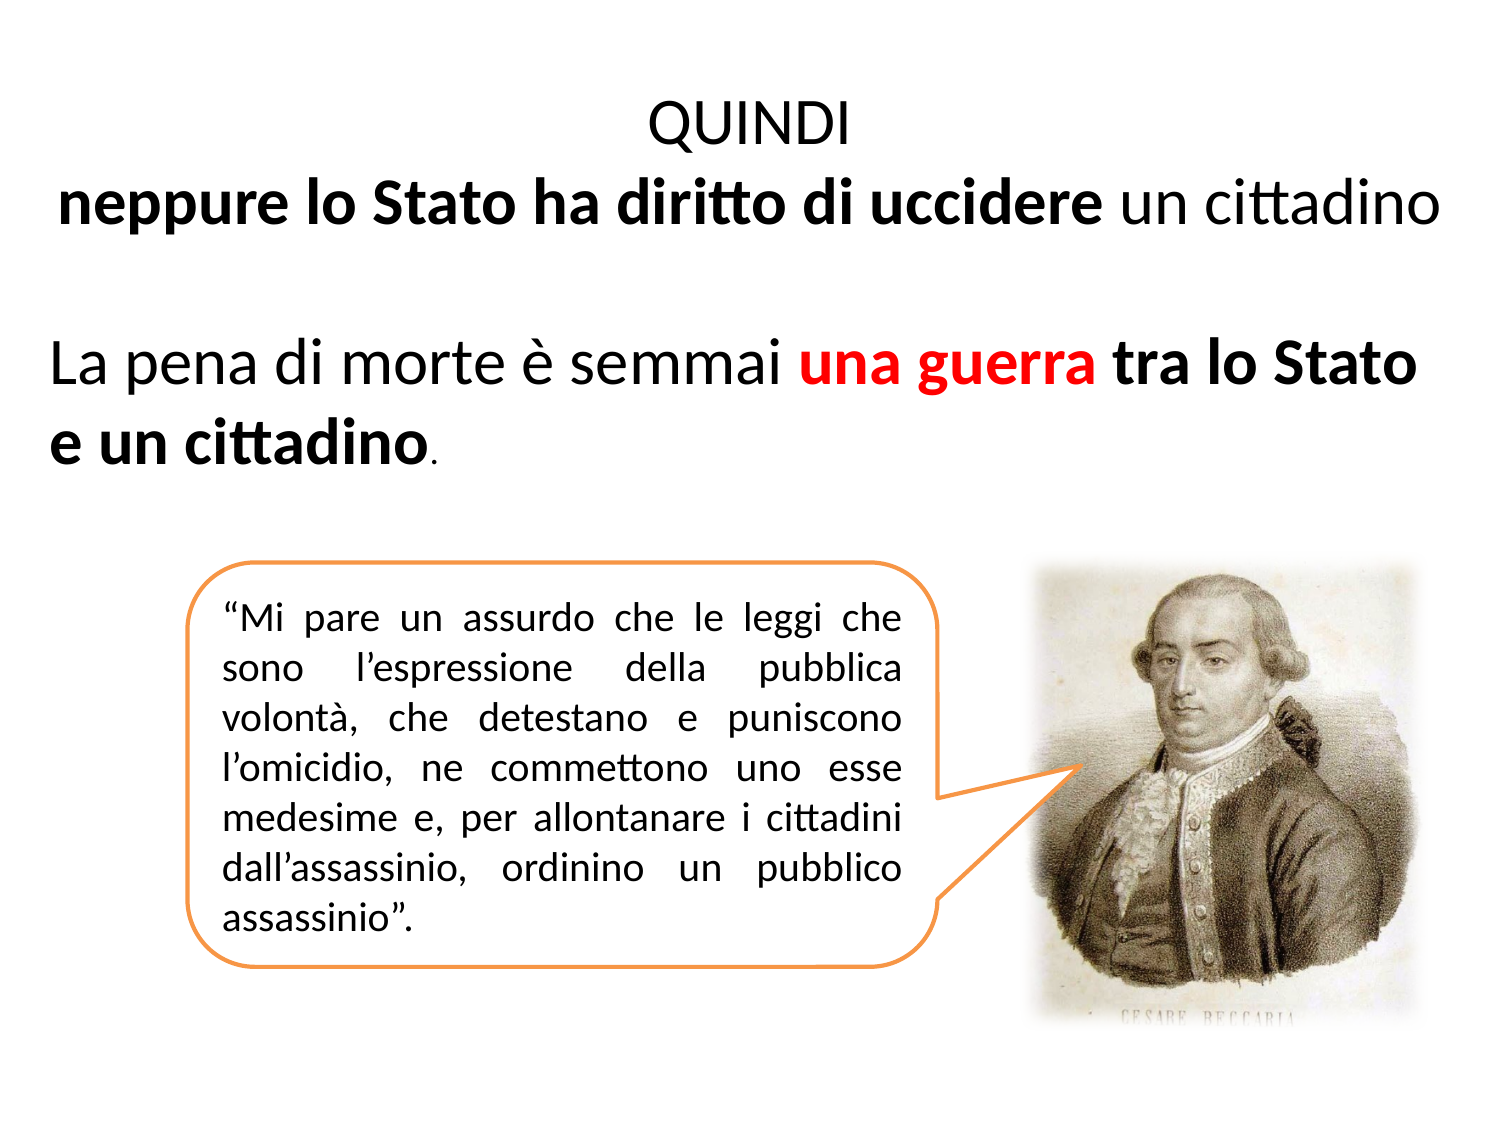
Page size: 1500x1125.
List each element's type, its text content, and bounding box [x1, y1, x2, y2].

text_box “Mi pare un assurdo che le leggi che sono l’espressione della pubblica volontà, che detestano e puniscono l’omicidio, ne commettono uno esse medesime e, per allontanare i cittadini dall’assassinio, ordinino un pubblico assassinio”. [185, 560, 1014, 969]
picture [1019, 550, 1429, 1032]
text_box QUINDI neppure lo Stato ha diritto di uccidere un cittadino La pena di morte è semmai una guerra tra lo Stato e un cittadino. [35, 70, 1465, 485]
